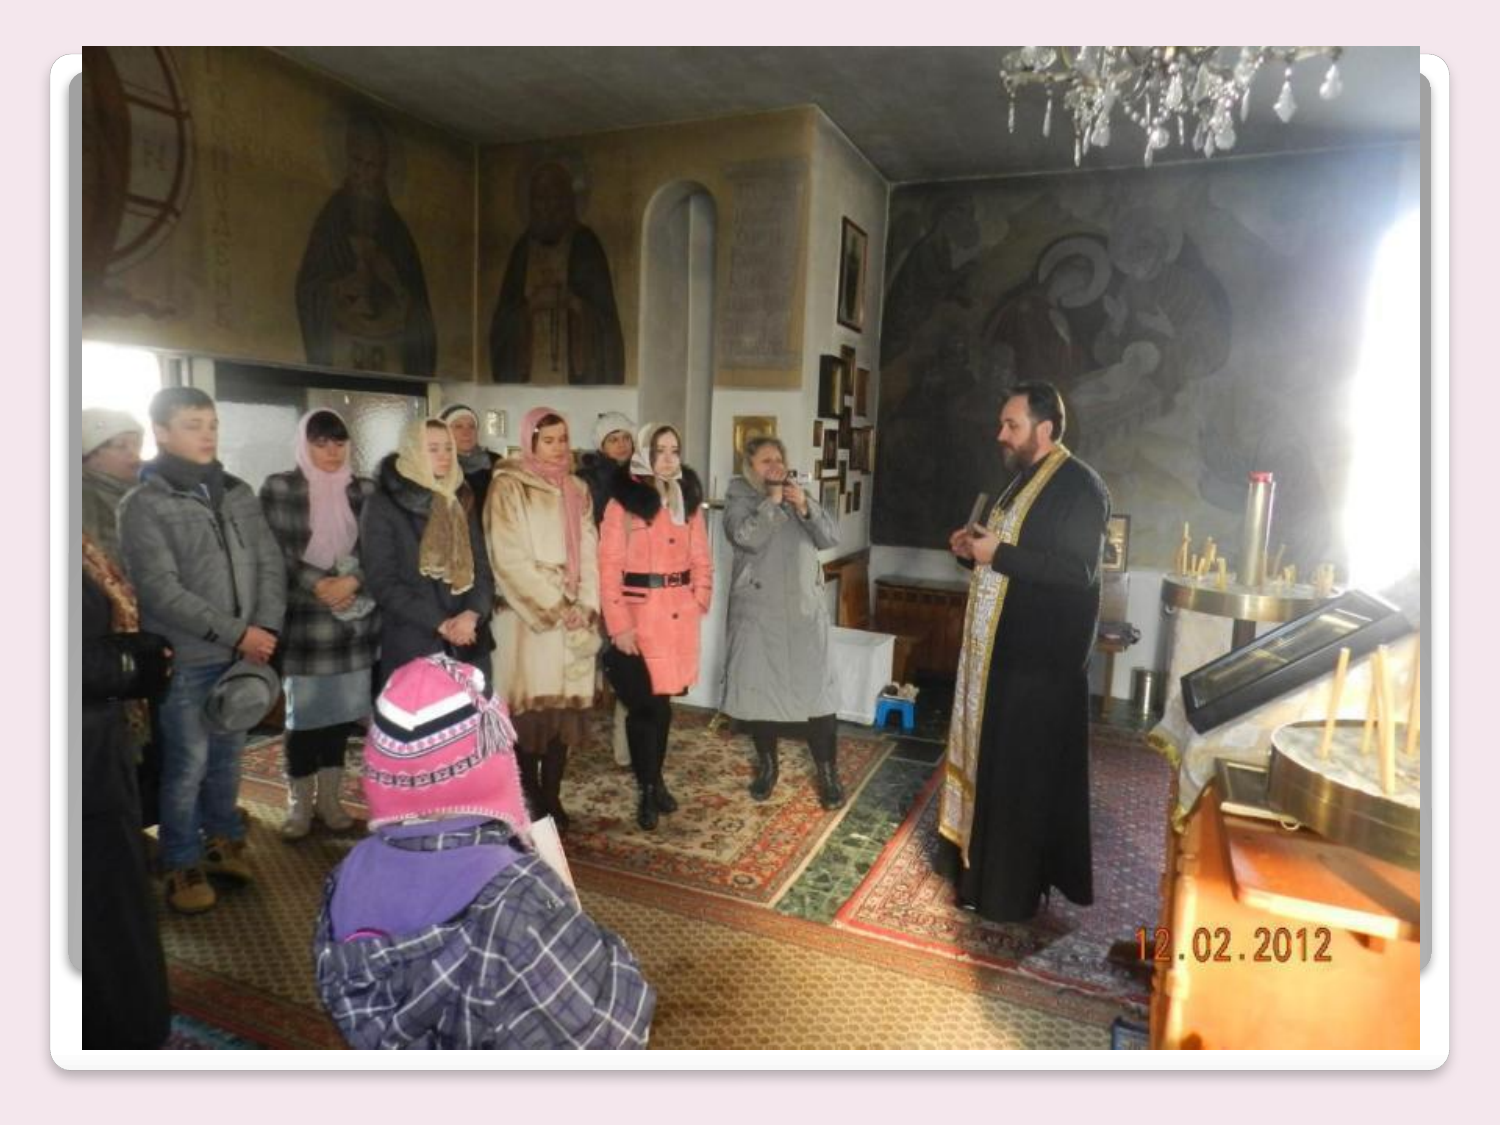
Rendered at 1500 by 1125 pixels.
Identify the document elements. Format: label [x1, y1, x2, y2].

list [81, 46, 1420, 1050]
